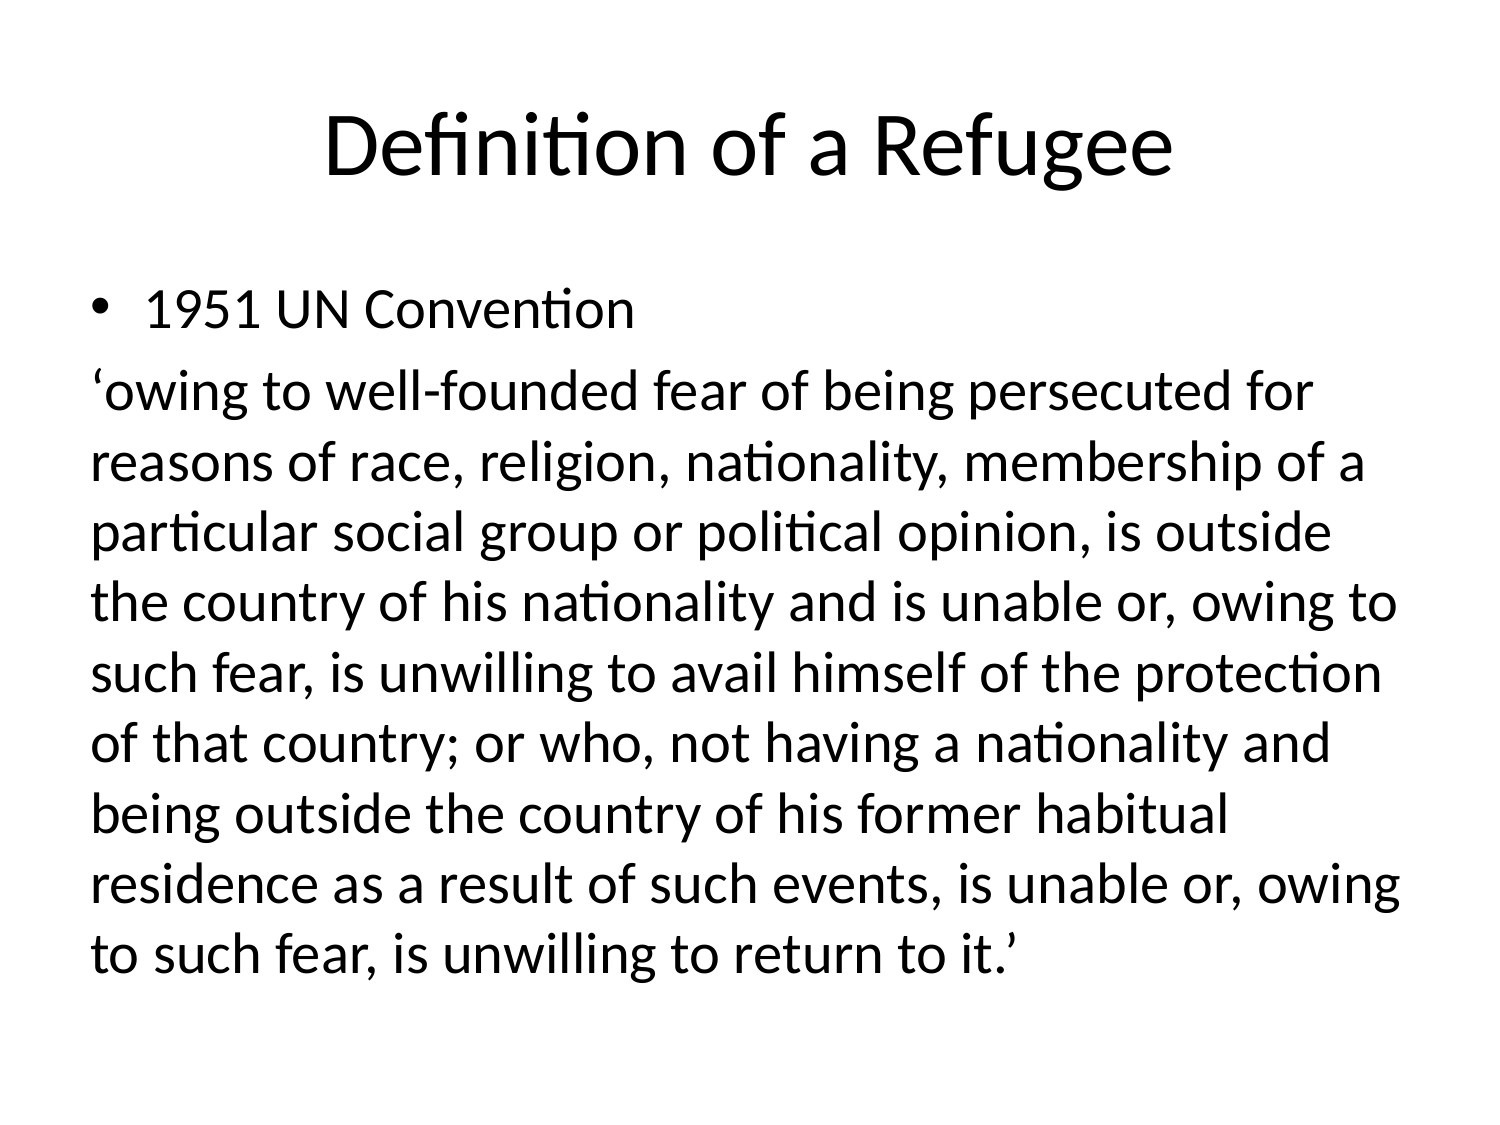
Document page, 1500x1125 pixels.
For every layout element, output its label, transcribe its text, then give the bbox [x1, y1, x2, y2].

list 1951 UN Convention ‘owing to well-founded fear of being persecuted for reasons of race, religion, nationality, membership of a particular social group or political opinion, is outside the country of his nationality and is unable or, owing to such fear, is unwilling to avail himself of the protection of that country; or who, not having a nationality and being outside the country of his former habitual residence as a result of such events, is unable or, owing to such fear, is unwilling to return to it.’ [75, 262, 1425, 1005]
title Definition of a Refugee [75, 45, 1425, 233]
